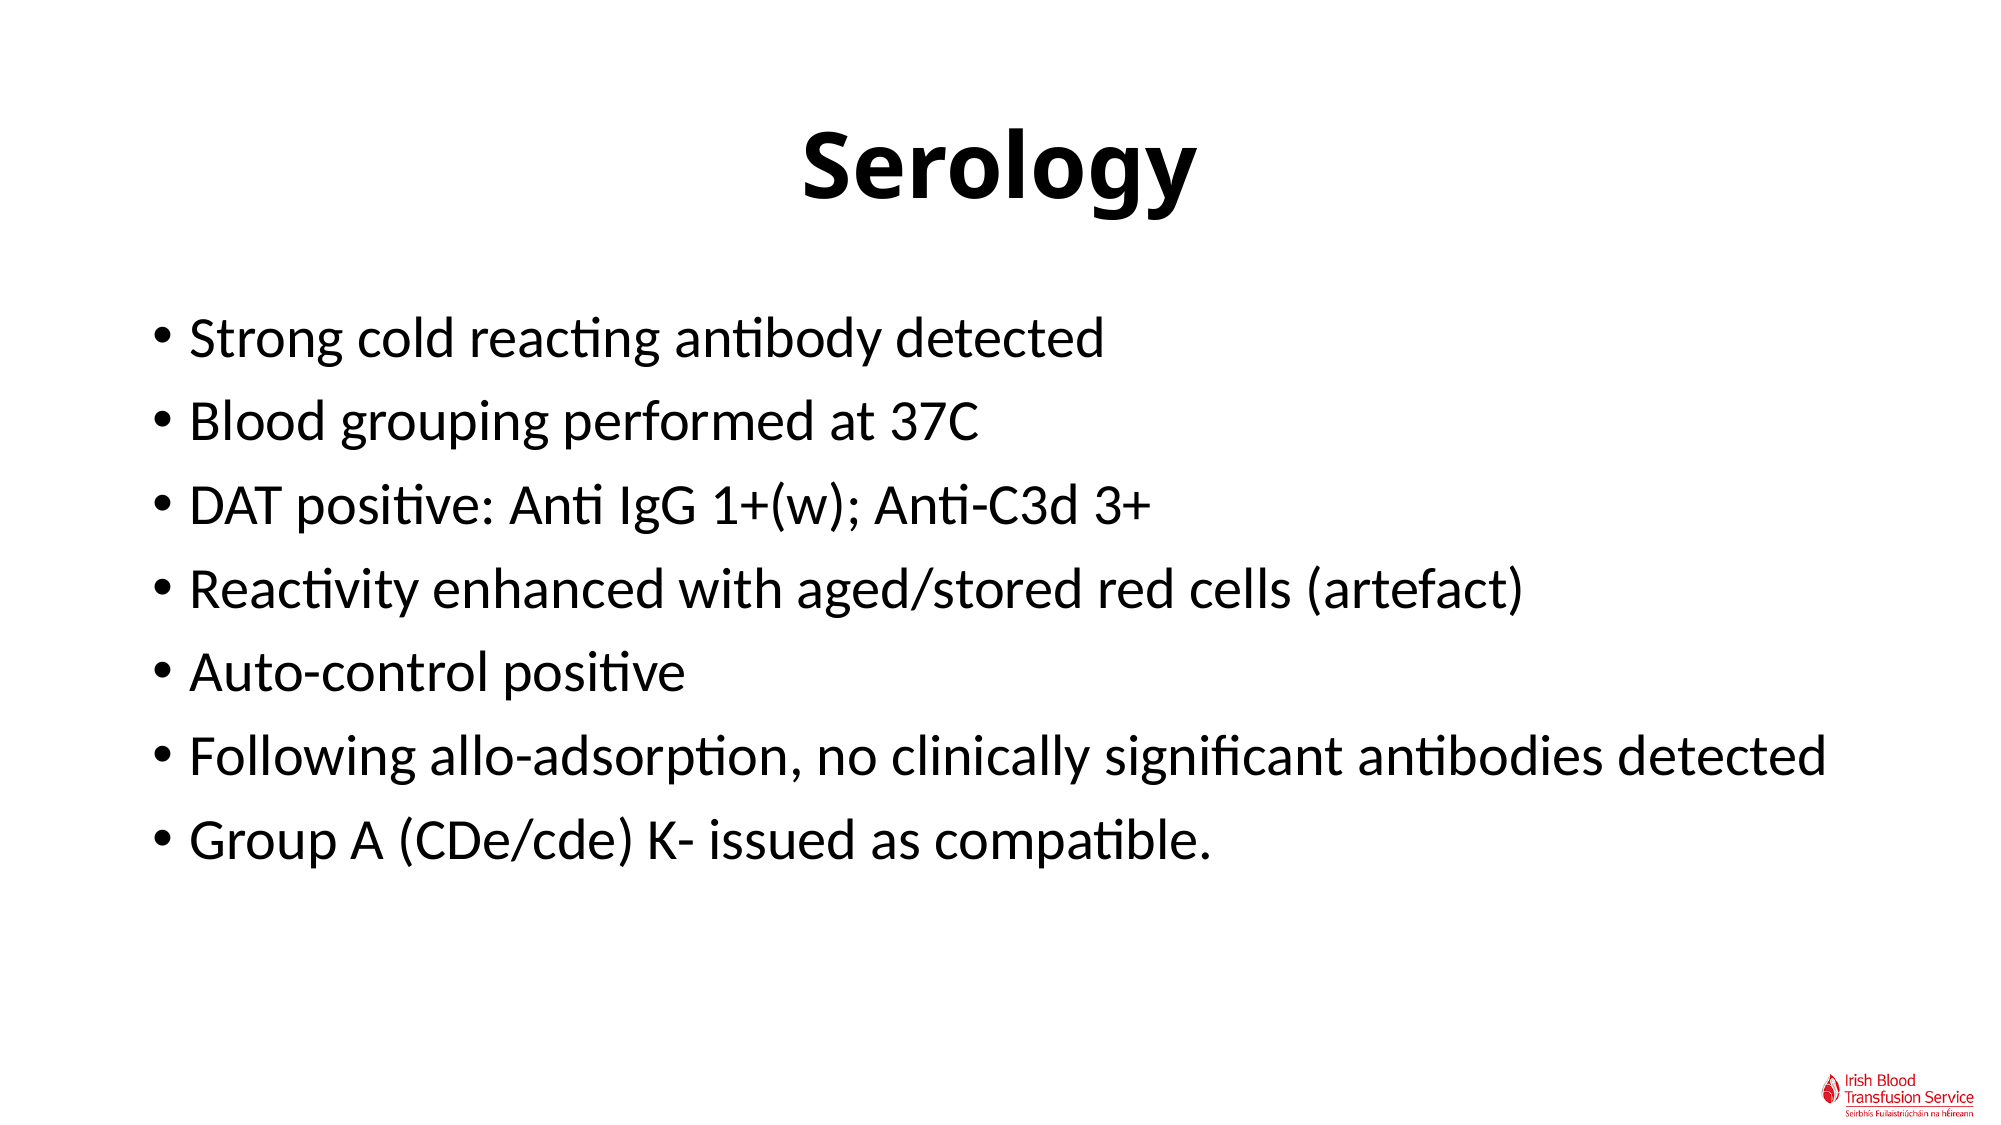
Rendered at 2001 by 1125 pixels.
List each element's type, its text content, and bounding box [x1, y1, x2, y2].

picture [1803, 1054, 2001, 1125]
list Strong cold reacting antibody detected Blood grouping performed at 37C DAT positive: Anti IgG 1+(w); Anti-C3d 3+ Reactivity enhanced with aged/stored red cells (artefact) Auto-control positive Following allo-adsorption, no clinically significant antibodies detected Group A (CDe/cde) K- issued as compatible. [137, 299, 1863, 1014]
title Serology [137, 59, 1863, 278]
